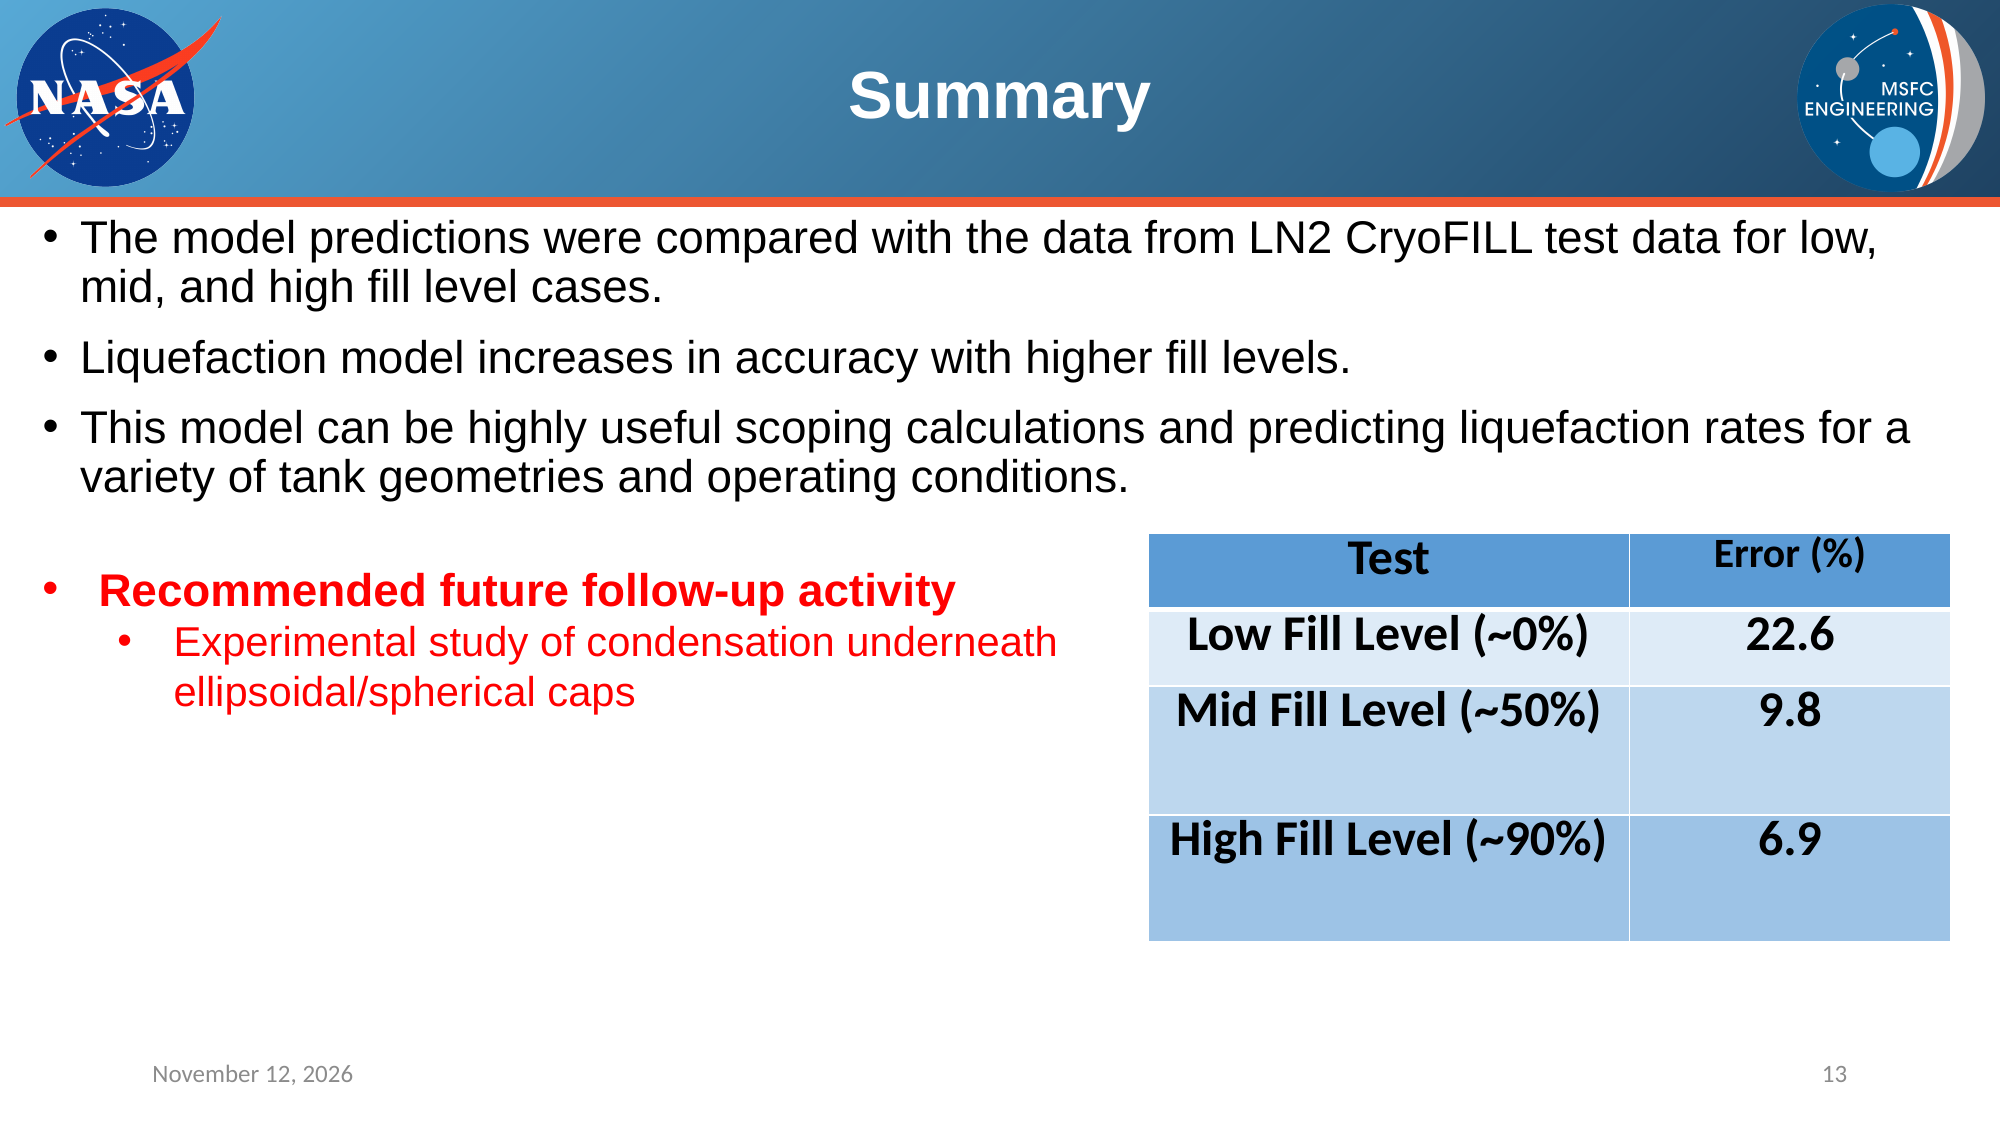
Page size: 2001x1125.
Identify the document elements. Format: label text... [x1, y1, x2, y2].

table_cell Mid Fill Level (~50%) [1149, 687, 1629, 814]
title Summary [236, 0, 1763, 194]
slide_number 13 [1412, 1042, 1863, 1103]
picture [1797, 4, 1985, 192]
table_cell 6.9 [1630, 816, 1950, 941]
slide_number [137, 1042, 588, 1103]
table_header Test [1149, 534, 1629, 607]
table_header Error (%) [1630, 534, 1950, 607]
table_cell Low Fill Level (~0%) [1149, 612, 1629, 685]
picture [0, 0, 226, 211]
text_box Recommended future follow-up activity Experimental study of condensation underneath ellipsoidal/spherical caps [27, 552, 1078, 768]
list The model predictions were compared with the data from LN2 CryoFILL test data for low, mid, and high fill level cases. Liquefaction model increases in accuracy with higher fill levels. This model can be highly useful scoping calculations and predicting liquefaction rates for a variety of tank geometries and operating conditions. [27, 206, 1971, 521]
table_cell 22.6 [1630, 612, 1950, 685]
table_cell 9.8 [1630, 687, 1950, 814]
table_cell High Fill Level (~90%) [1149, 816, 1629, 941]
